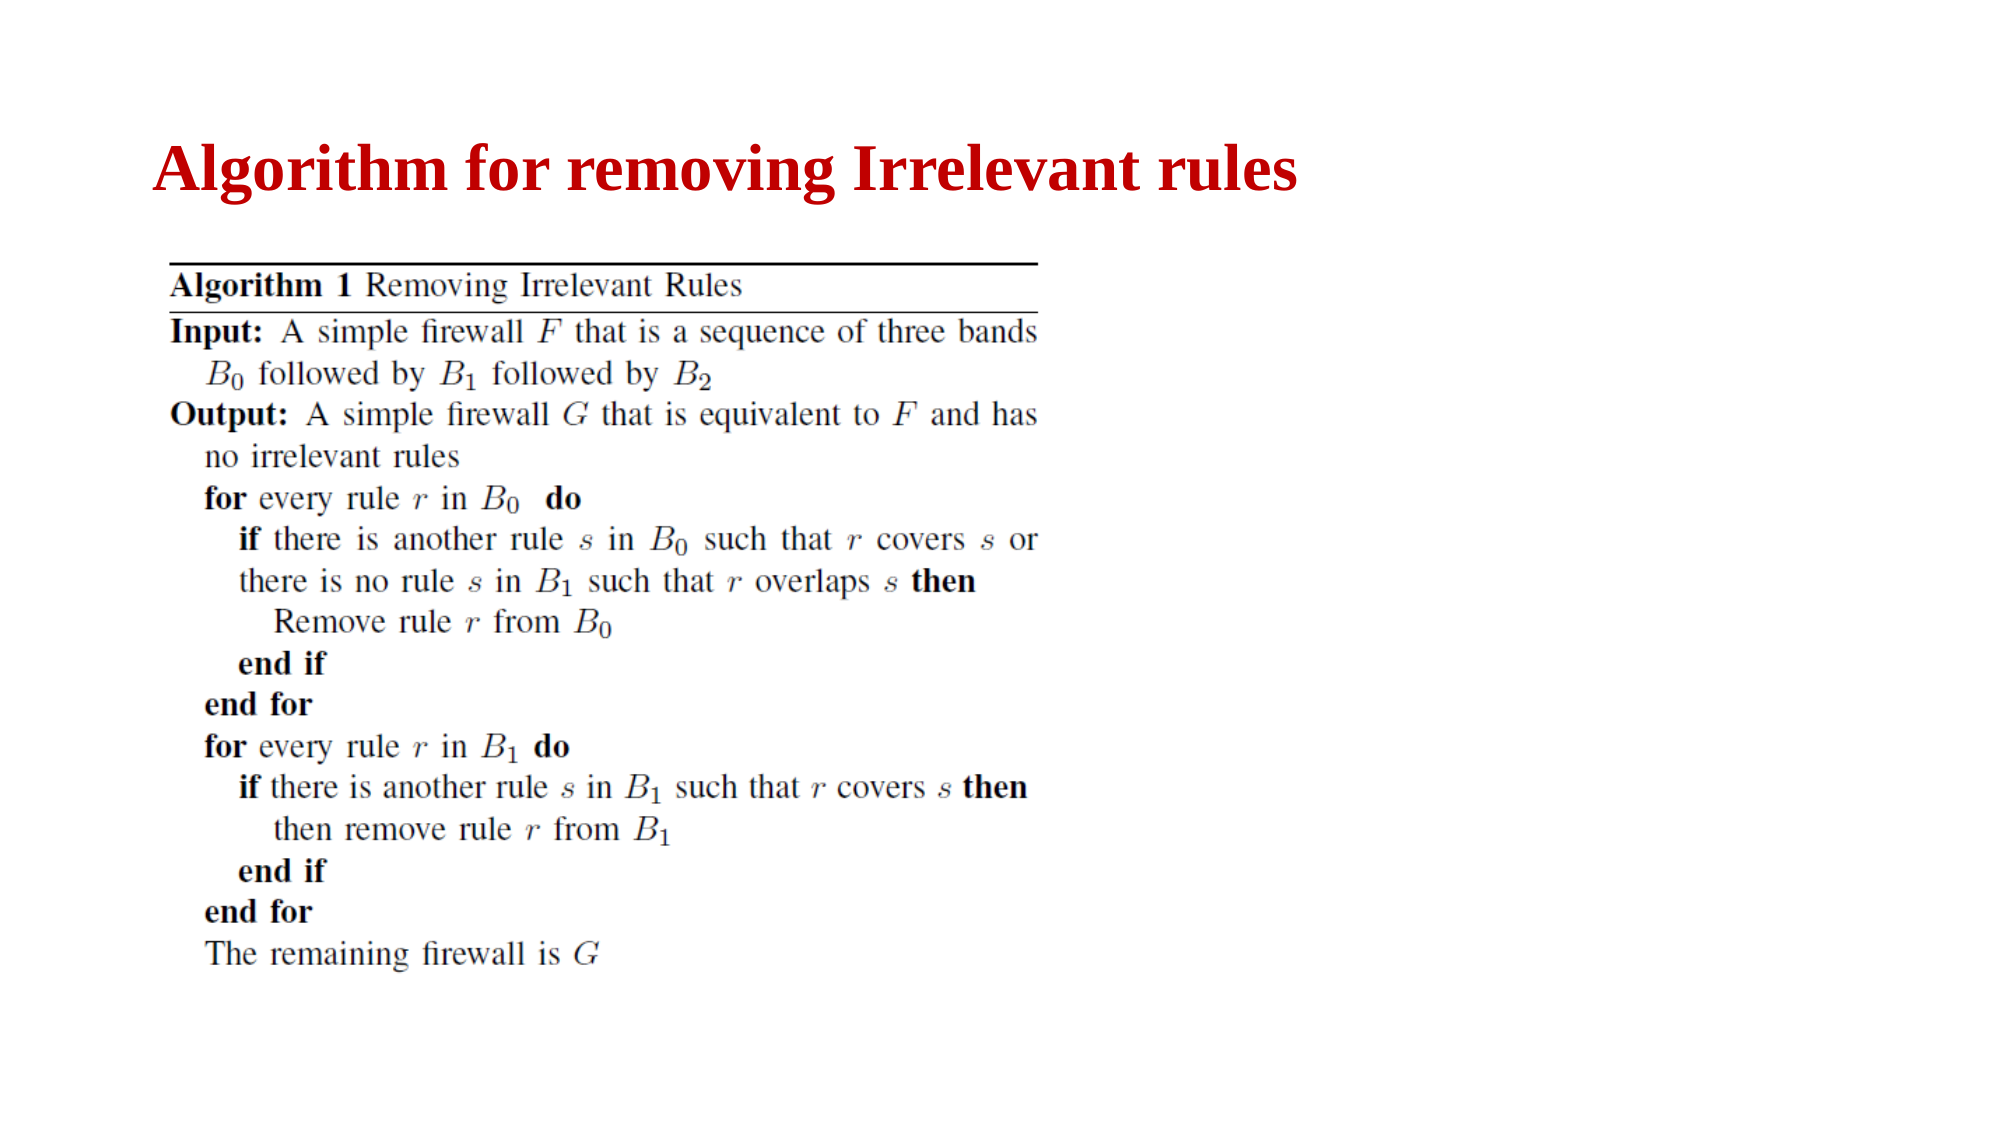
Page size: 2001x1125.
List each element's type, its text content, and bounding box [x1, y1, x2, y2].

title Algorithm for removing Irrelevant rules [137, 59, 1863, 278]
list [164, 246, 1076, 979]
